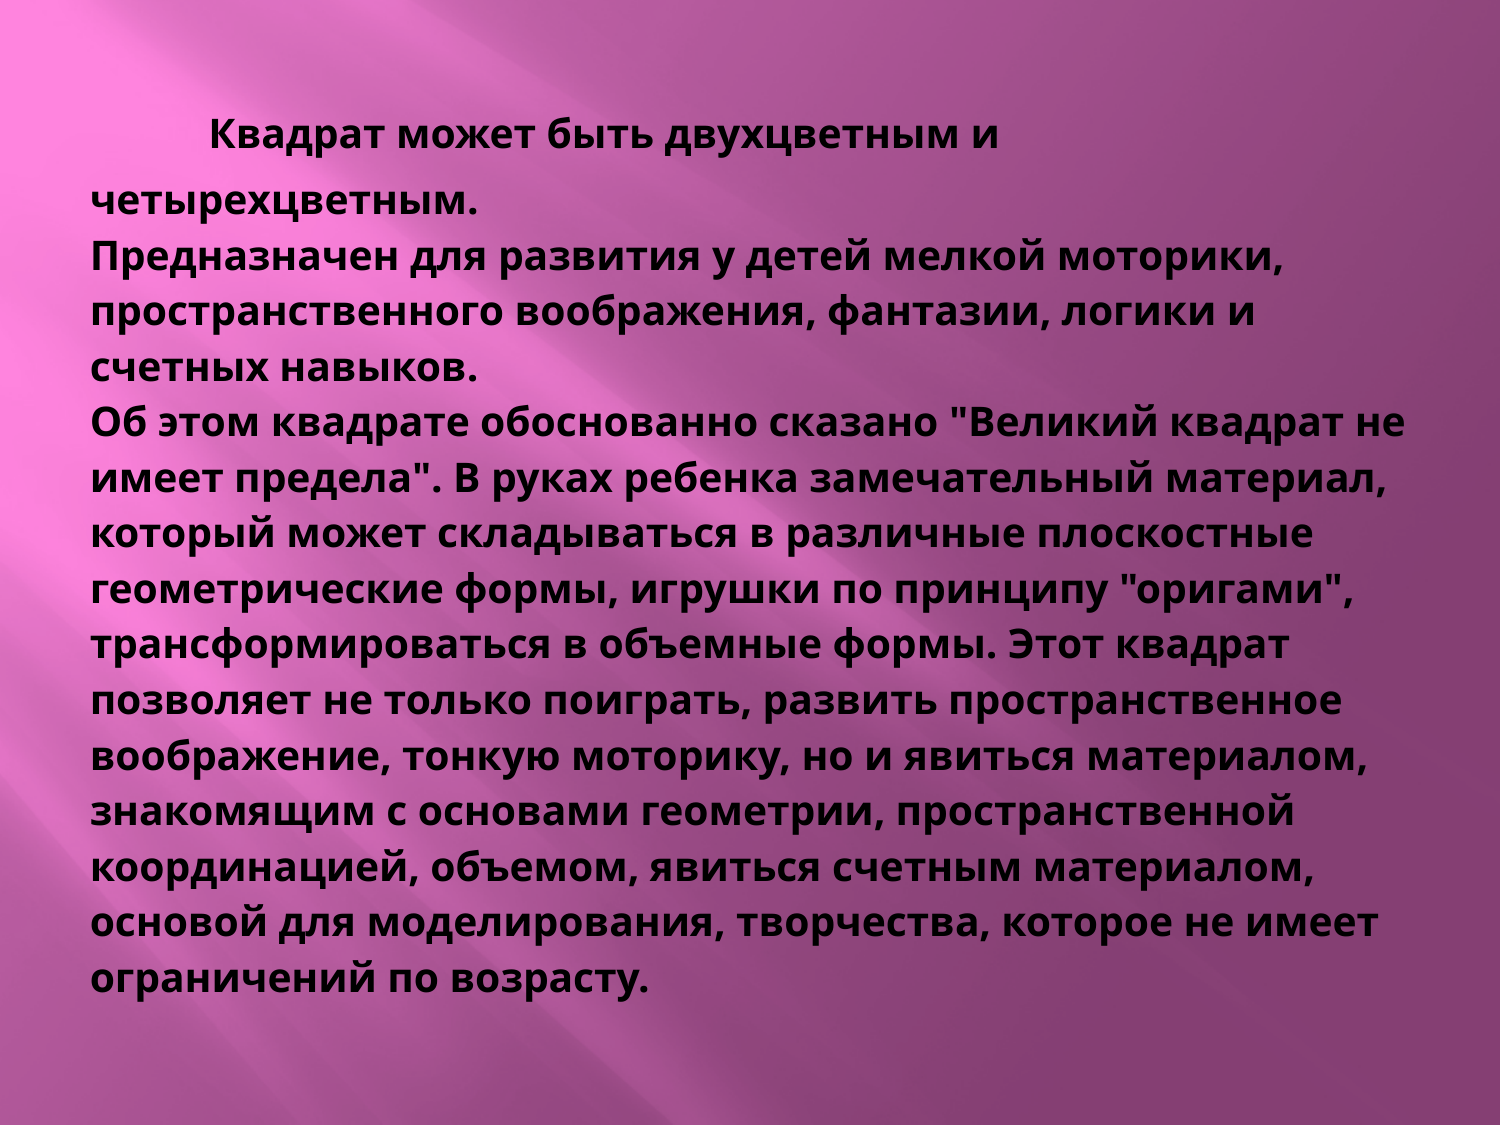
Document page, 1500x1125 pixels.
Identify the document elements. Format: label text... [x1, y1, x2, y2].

title Квадрат может быть двухцветным и четырехцветным. Предназначен для развития у детей мелкой моторики, пространственного воображения, фантазии, логики и счетных навыков. Об этом квадрате обоснованно сказано "Великий квадрат не имеет предела". В руках ребенка замечательный материал, который может складываться в различные плоскостные геометрические формы, игрушки по принципу "оригами", трансформироваться в объемные формы. Этот квадрат позволяет не только поиграть, развить пространственное воображение, тонкую моторику, но и явиться материалом, знакомящим с основами геометрии, пространственной координацией, объемом, явиться счетным материалом, основой для моделирования, творчества, которое не имеет ограничений по возрасту. [75, 45, 1425, 1083]
